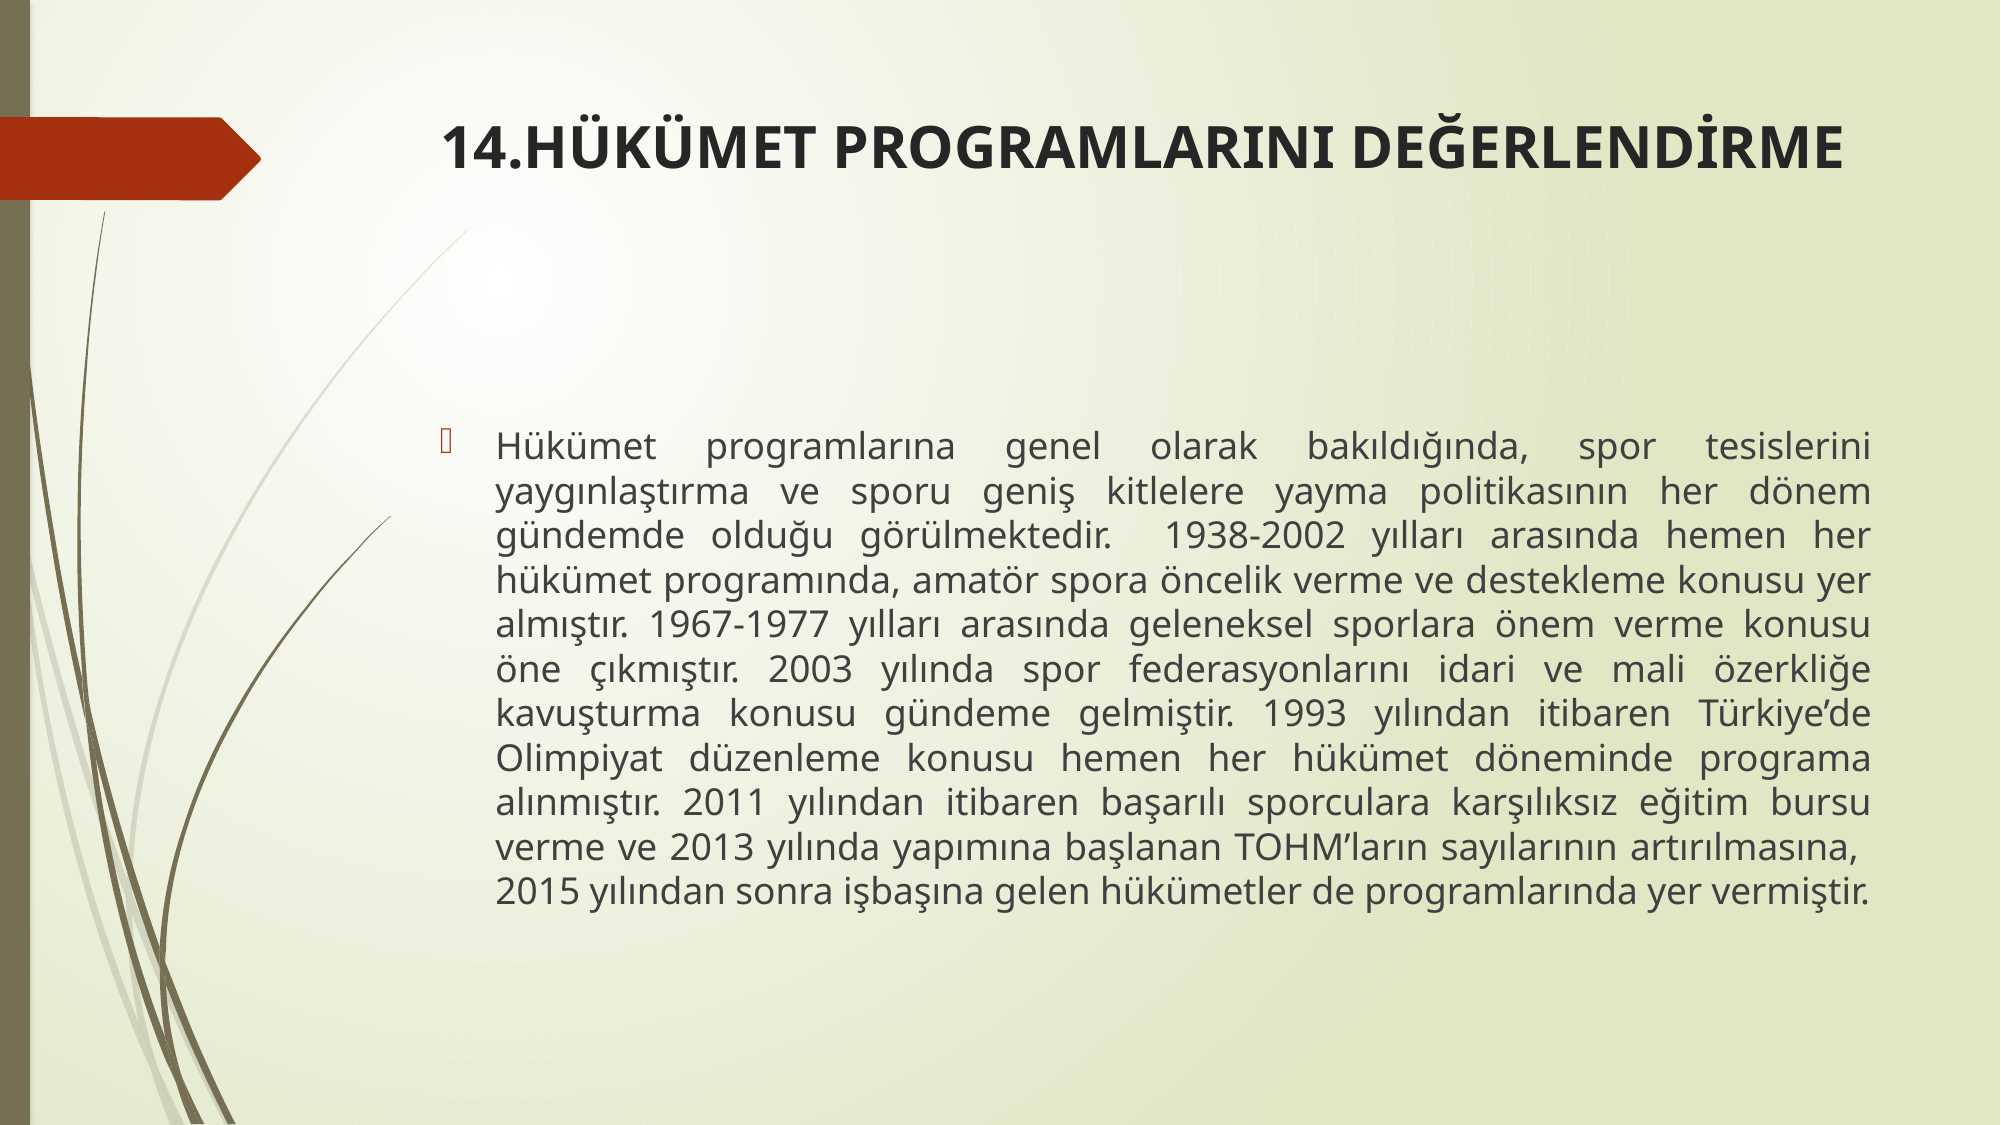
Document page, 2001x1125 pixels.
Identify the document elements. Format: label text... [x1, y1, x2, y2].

title 14.HÜKÜMET PROGRAMLARINI DEĞERLENDİRME [425, 102, 1888, 313]
list Hükümet programlarına genel olarak bakıldığında, spor tesislerini yaygınlaştırma ve sporu geniş kitlelere yayma politikasının her dönem gündemde olduğu görülmektedir. 1938-2002 yılları arasında hemen her hükümet programında, amatör spora öncelik verme ve destekleme konusu yer almıştır. 1967-1977 yılları arasında geleneksel sporlara önem verme konusu öne çıkmıştır. 2003 yılında spor federasyonlarını idari ve mali özerkliğe kavuşturma konusu gündeme gelmiştir. 1993 yılından itibaren Türkiye’de Olimpiyat düzenleme konusu hemen her hükümet döneminde programa alınmıştır. 2011 yılından itibaren başarılı sporculara karşılıksız eğitim bursu verme ve 2013 yılında yapımına başlanan TOHM’ların sayılarının artırılmasına, 2015 yılından sonra işbaşına gelen hükümetler de programlarında yer vermiştir. [424, 350, 1888, 970]
